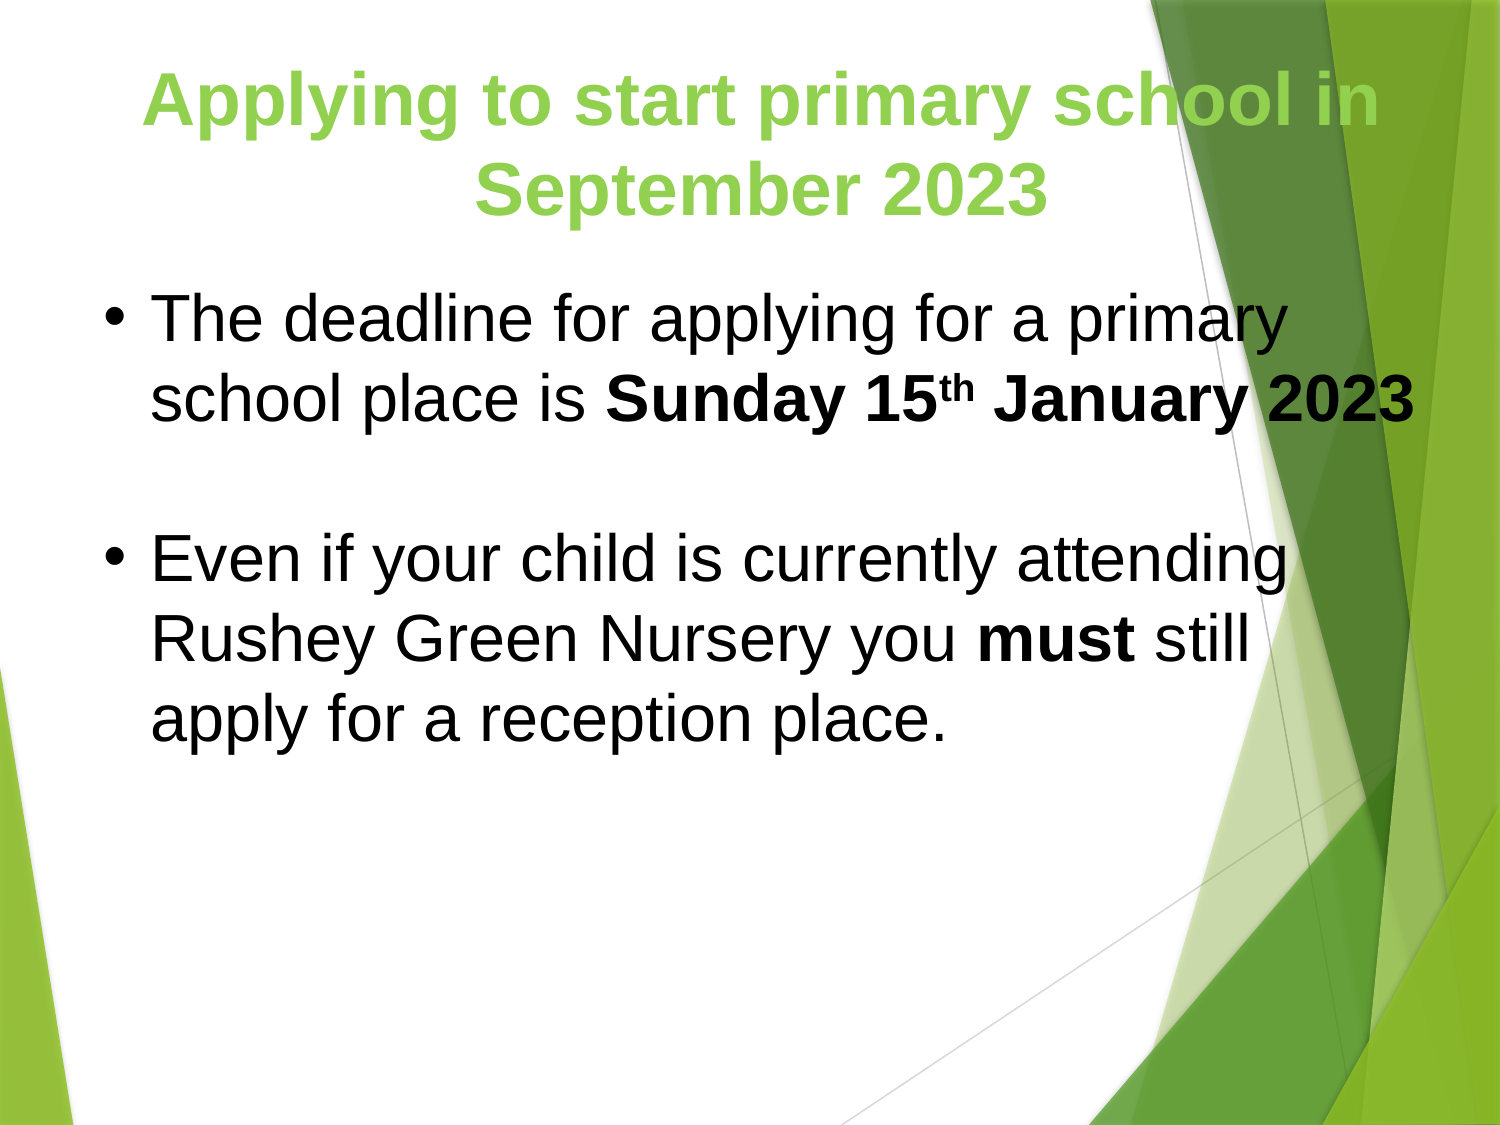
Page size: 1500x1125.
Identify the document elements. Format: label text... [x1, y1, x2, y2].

text_box Applying to start primary school in September 2023 The deadline for applying for a primary school place is Sunday 15th January 2023 Even if your child is currently attending Rushey Green Nursery you must still apply for a reception place. [88, 42, 1436, 1125]
